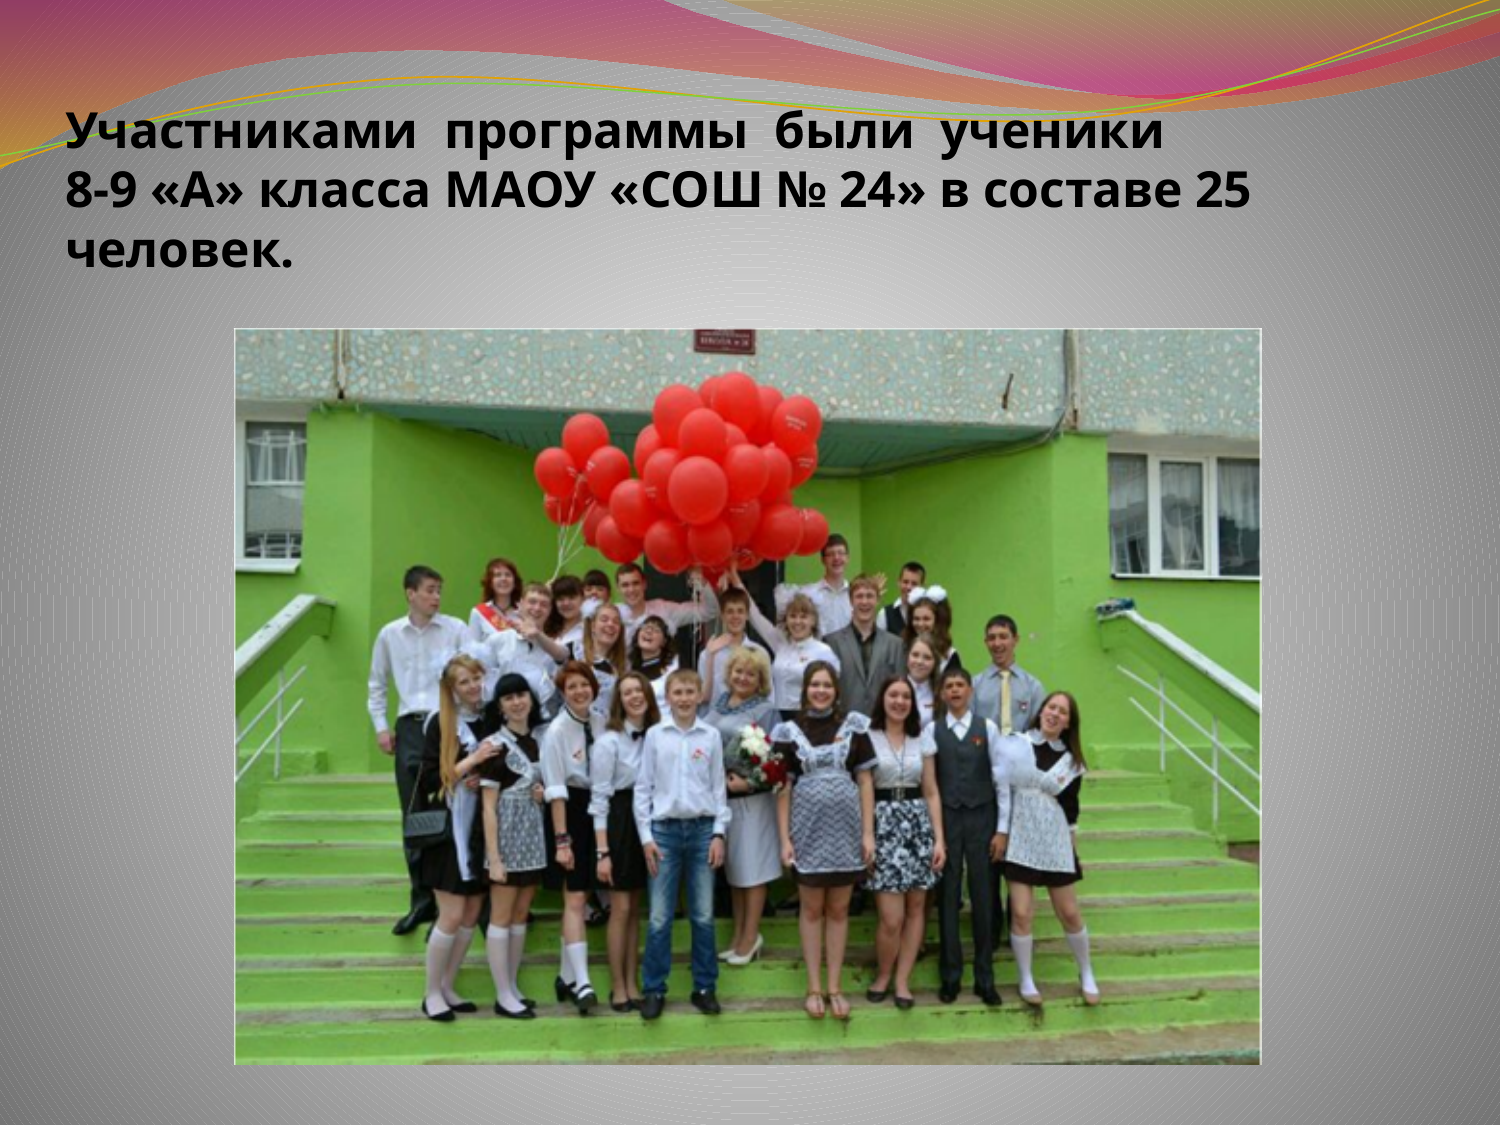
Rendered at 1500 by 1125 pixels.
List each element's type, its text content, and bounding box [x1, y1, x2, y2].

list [234, 327, 1262, 1065]
title Участниками программы были ученики 8-9 «А» класса МАОУ «СОШ № 24» в составе 25 человек. [64, 19, 1425, 374]
